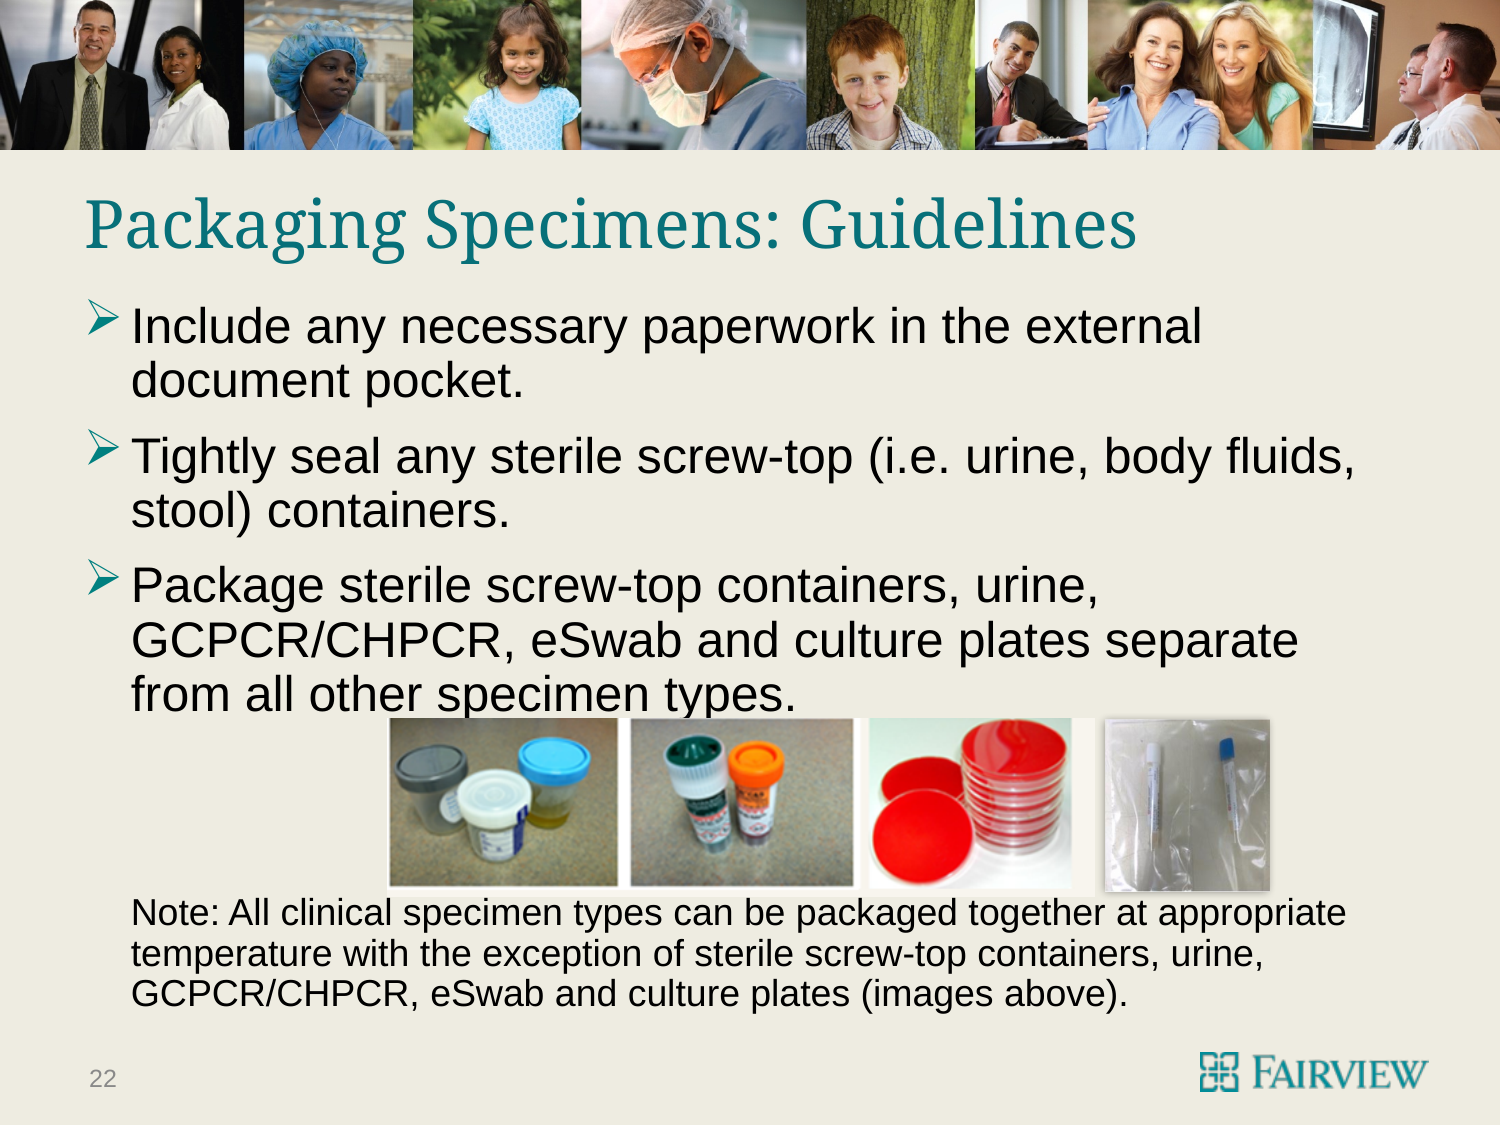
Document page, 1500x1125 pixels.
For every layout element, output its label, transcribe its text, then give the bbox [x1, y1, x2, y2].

slide_number 22 [74, 1047, 157, 1108]
picture [1200, 1052, 1429, 1092]
title Packaging Specimens: Guidelines [74, 158, 1425, 264]
picture [1100, 720, 1274, 891]
picture [0, 0, 1500, 150]
list Include any necessary paperwork in the external document pocket. Tightly seal any sterile screw-top (i.e. urine, body fluids, stool) containers. Package sterile screw-top containers, urine, GCPCR/CHPCR, eSwab and culture plates separate from all other specimen types. Note: All clinical specimen types can be packaged together at appropriate temperature with the exception of sterile screw-top containers, urine, GCPCR/CHPCR, eSwab and culture plates (images above). [74, 299, 1426, 1035]
picture [387, 718, 1096, 898]
